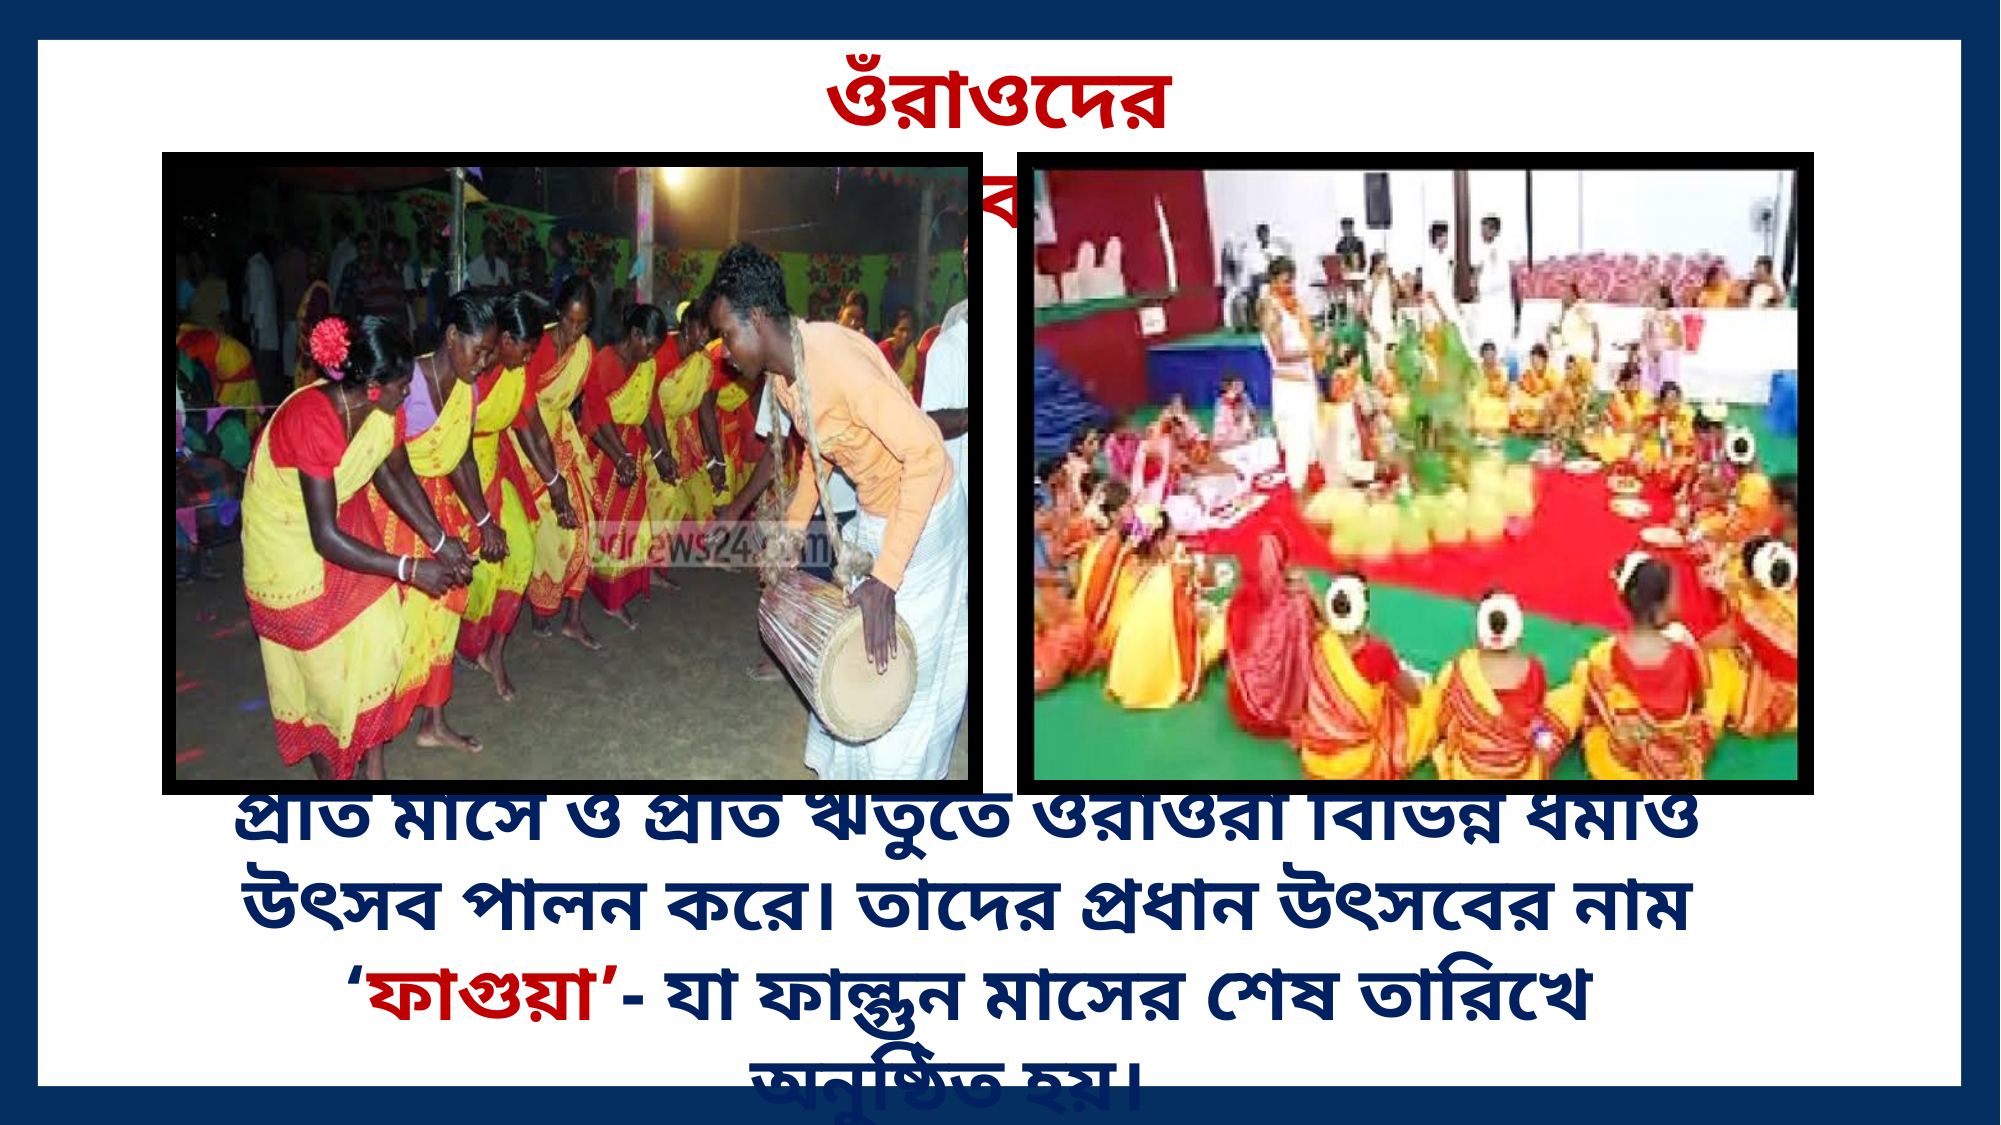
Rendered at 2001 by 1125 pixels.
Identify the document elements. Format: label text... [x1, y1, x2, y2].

picture [1031, 166, 1800, 781]
text_box প্রতি মাসে ও প্রতি ঋতুতে ওঁরাওরা বিভিন্ন ধর্মীও উৎসব পালন করে। তাদের প্রধান উৎসবের নাম ‘ফাগুয়া’- যা ফাল্গুন মাসের শেষ তারিখে অনুষ্ঠিত হয়। [213, 751, 1723, 1125]
text_box ওঁরাওদের উৎসব [795, 38, 1297, 253]
picture [176, 166, 969, 781]
